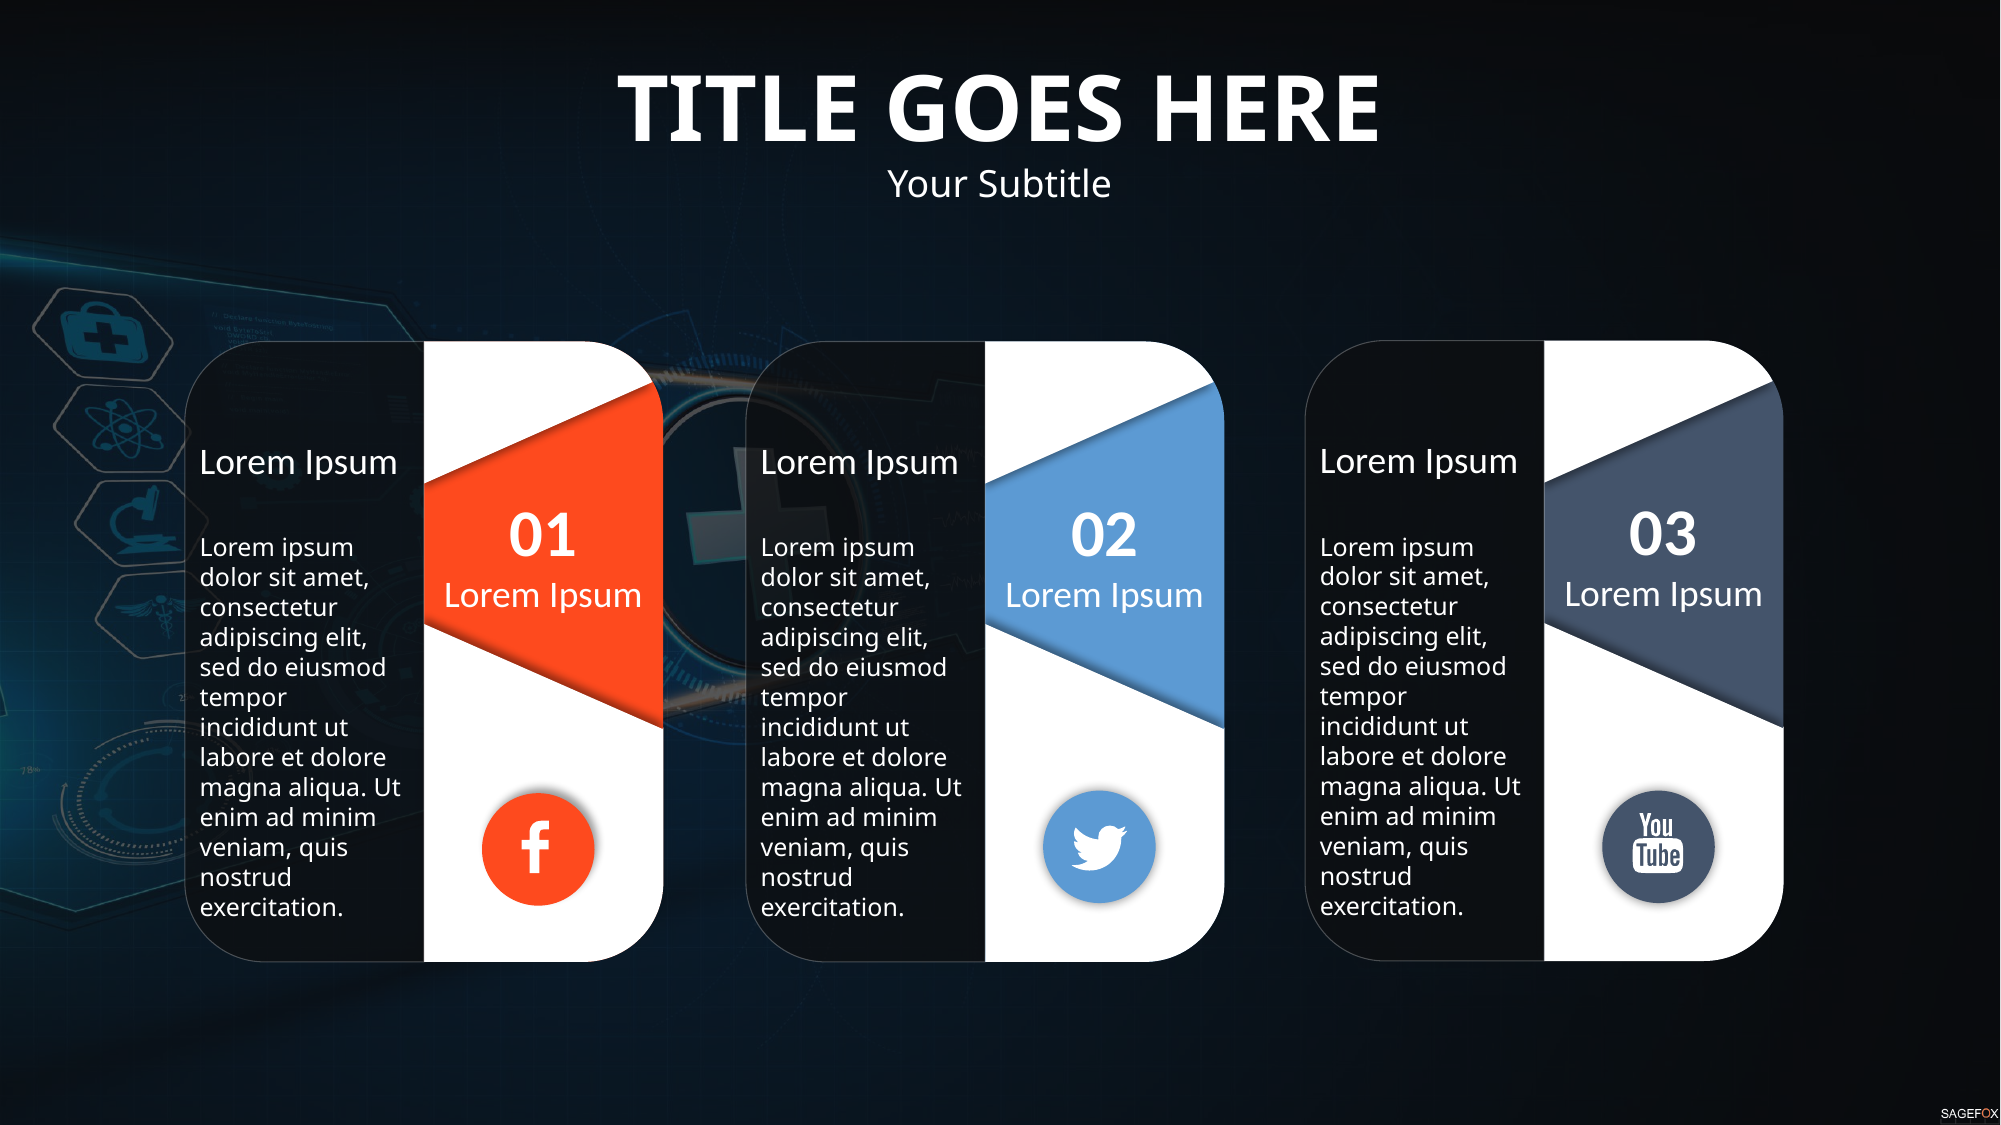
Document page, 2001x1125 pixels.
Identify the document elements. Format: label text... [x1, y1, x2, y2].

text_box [1305, 340, 1545, 961]
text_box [481, 793, 595, 906]
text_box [1545, 340, 1784, 961]
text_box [1043, 790, 1156, 904]
text_box TITLE GOES HERE Your Subtitle [548, 42, 1452, 212]
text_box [184, 341, 424, 962]
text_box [424, 341, 664, 962]
picture [1940, 0, 2001, 1125]
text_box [745, 341, 986, 962]
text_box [1602, 790, 1715, 904]
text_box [986, 341, 1225, 962]
